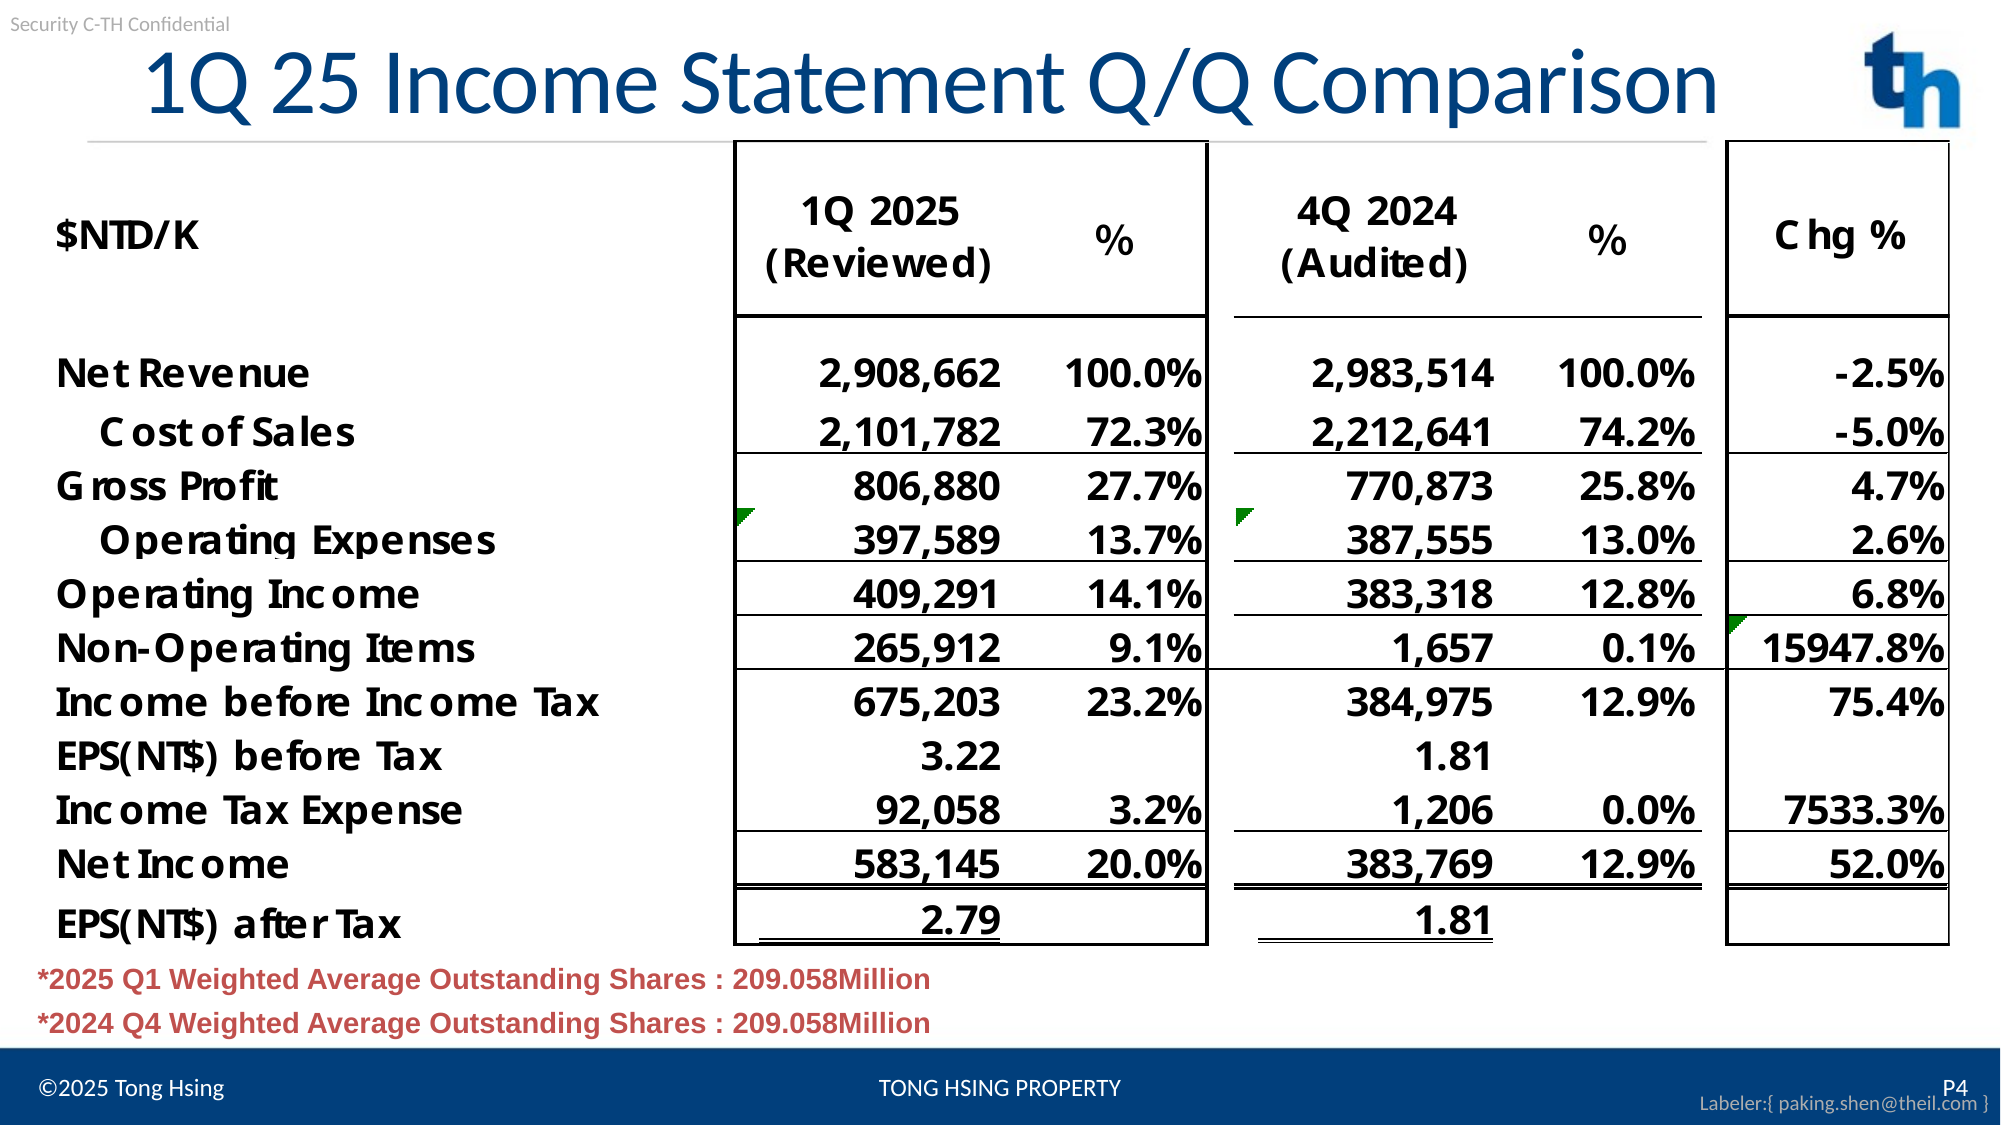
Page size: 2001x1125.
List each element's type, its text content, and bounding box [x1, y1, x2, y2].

text_box *2025 Q1 Weighted Average Outstanding Shares : 209.058Million [22, 953, 1017, 997]
text_box 1Q 25 Income Statement Q/Q Comparison [125, 11, 1848, 140]
text_box P4 [1767, 1063, 1984, 1124]
picture [0, 0, 2001, 1125]
text_box *2024 Q4 Weighted Average Outstanding Shares : 209.058Million [22, 997, 1017, 1048]
text_box TONG HSING PROPERTY [604, 1063, 1396, 1124]
text_box ©2025 Tong Hsing [22, 1063, 429, 1124]
